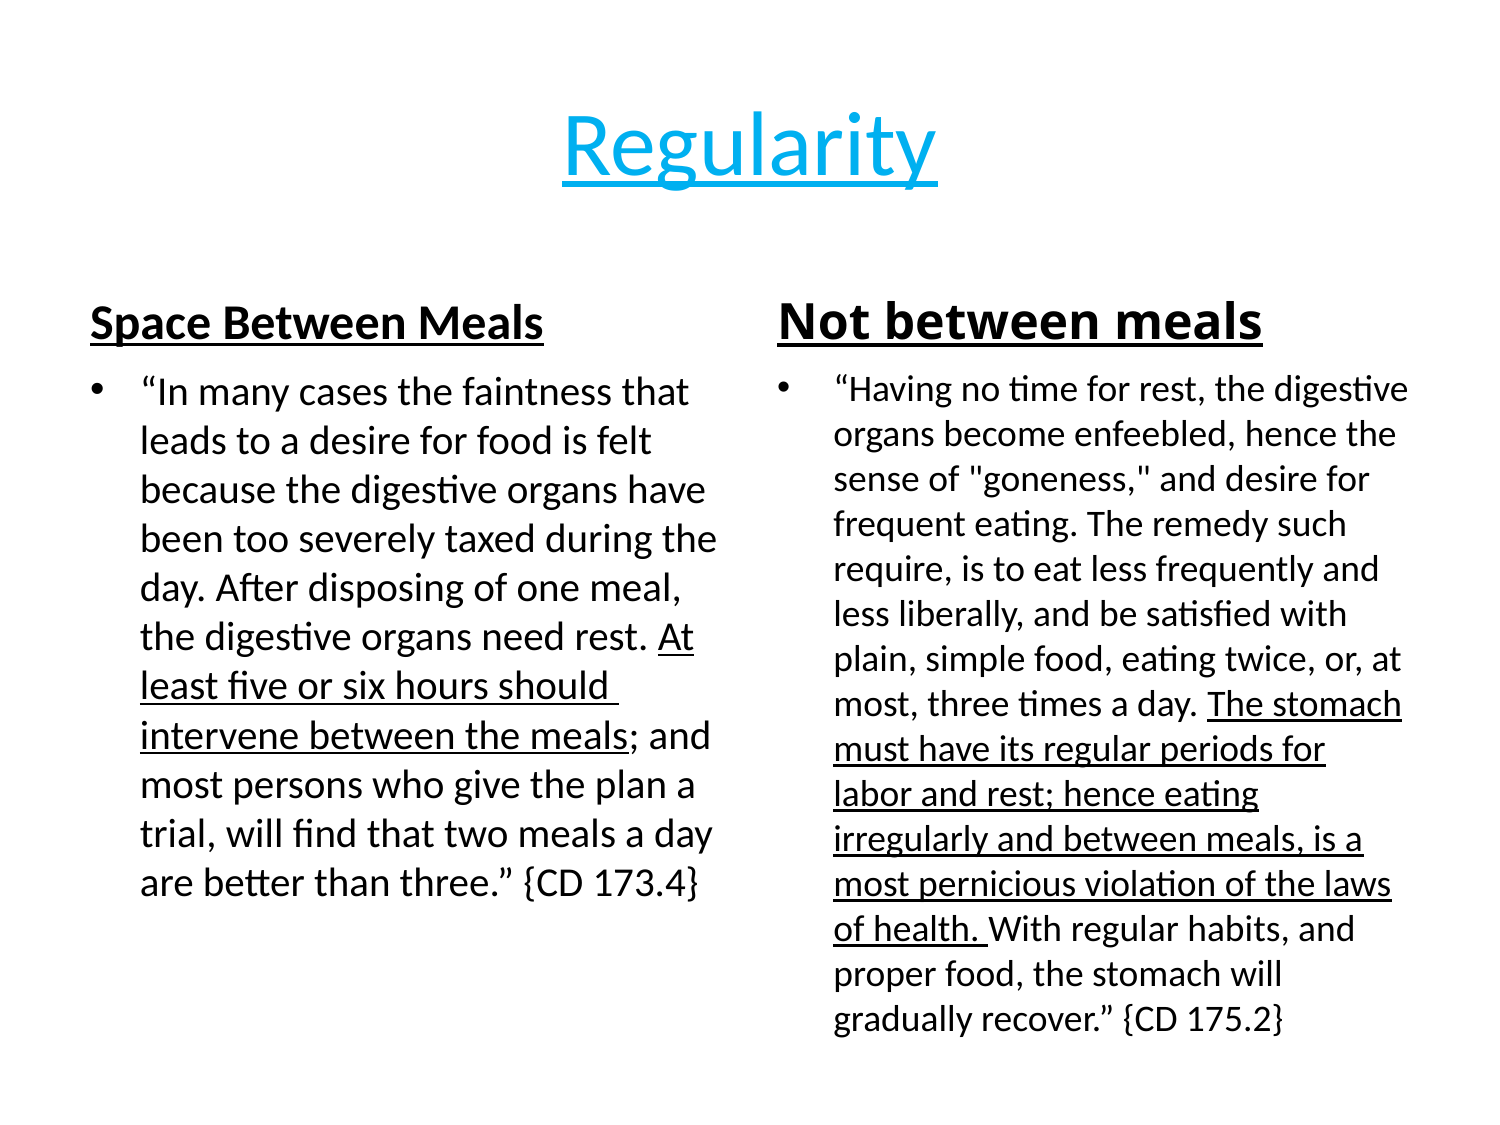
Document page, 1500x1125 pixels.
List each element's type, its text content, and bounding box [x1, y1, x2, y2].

list “Having no time for rest, the digestive organs become enfeebled, hence the sense of "goneness," and desire for frequent eating. The remedy such require, is to eat less frequently and less liberally, and be satisfied with plain, simple food, eating twice, or, at most, three times a day. The stomach must have its regular periods for labor and rest; hence eating irregularly and between meals, is a most pernicious violation of the laws of health. With regular habits, and proper food, the stomach will gradually recover.” {CD 175.2} [761, 356, 1425, 1005]
list Not between meals [761, 251, 1425, 356]
list Space Between Meals [75, 251, 738, 356]
list “In many cases the faintness that leads to a desire for food is felt because the digestive organs have been too severely taxed during the day. After disposing of one meal, the digestive organs need rest. At least five or six hours should intervene between the meals; and most persons who give the plan a trial, will find that two meals a day are better than three.” {CD 173.4} [75, 356, 738, 1005]
title Regularity [75, 45, 1425, 233]
